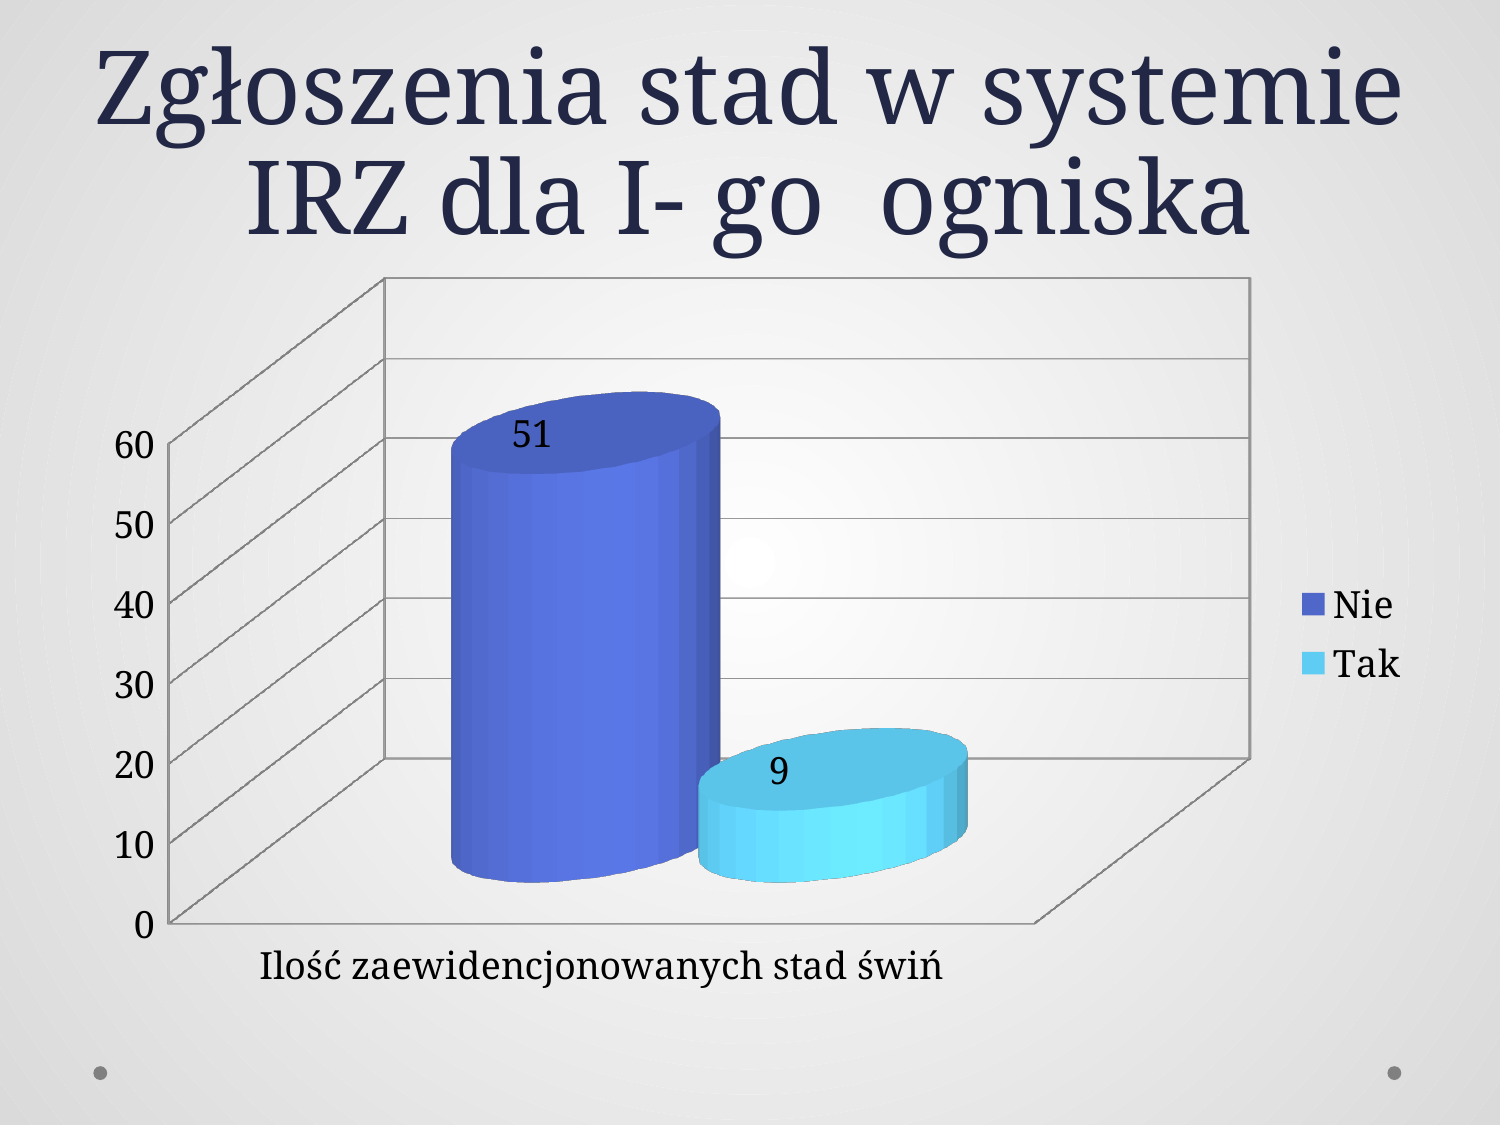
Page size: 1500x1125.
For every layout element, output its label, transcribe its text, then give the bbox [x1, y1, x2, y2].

title Zgłoszenia stad w systemie IRZ dla I- go ogniska [75, 0, 1425, 262]
chart [74, 262, 1426, 1006]
